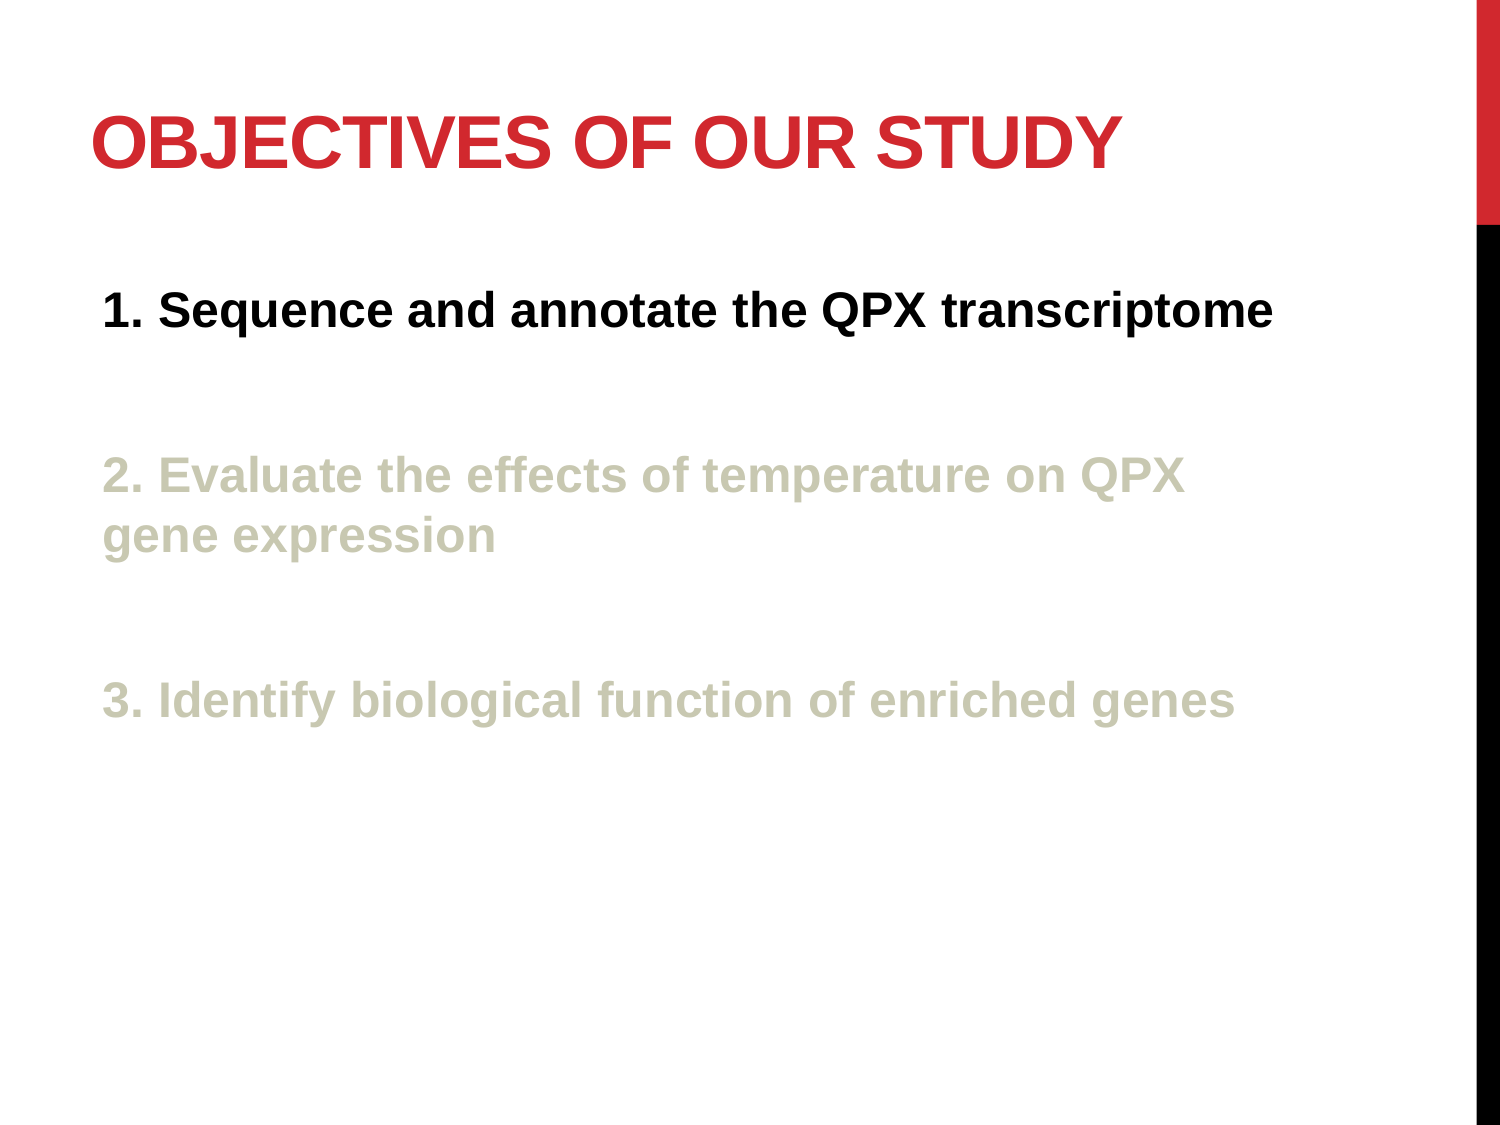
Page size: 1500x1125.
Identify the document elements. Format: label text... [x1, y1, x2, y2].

title Objectives of our study [75, 29, 1425, 248]
list 1. Sequence and annotate the QPX transcriptome 2. Evaluate the effects of temperature on QPX gene expression 3. Identify biological function of enriched genes [87, 262, 1313, 931]
